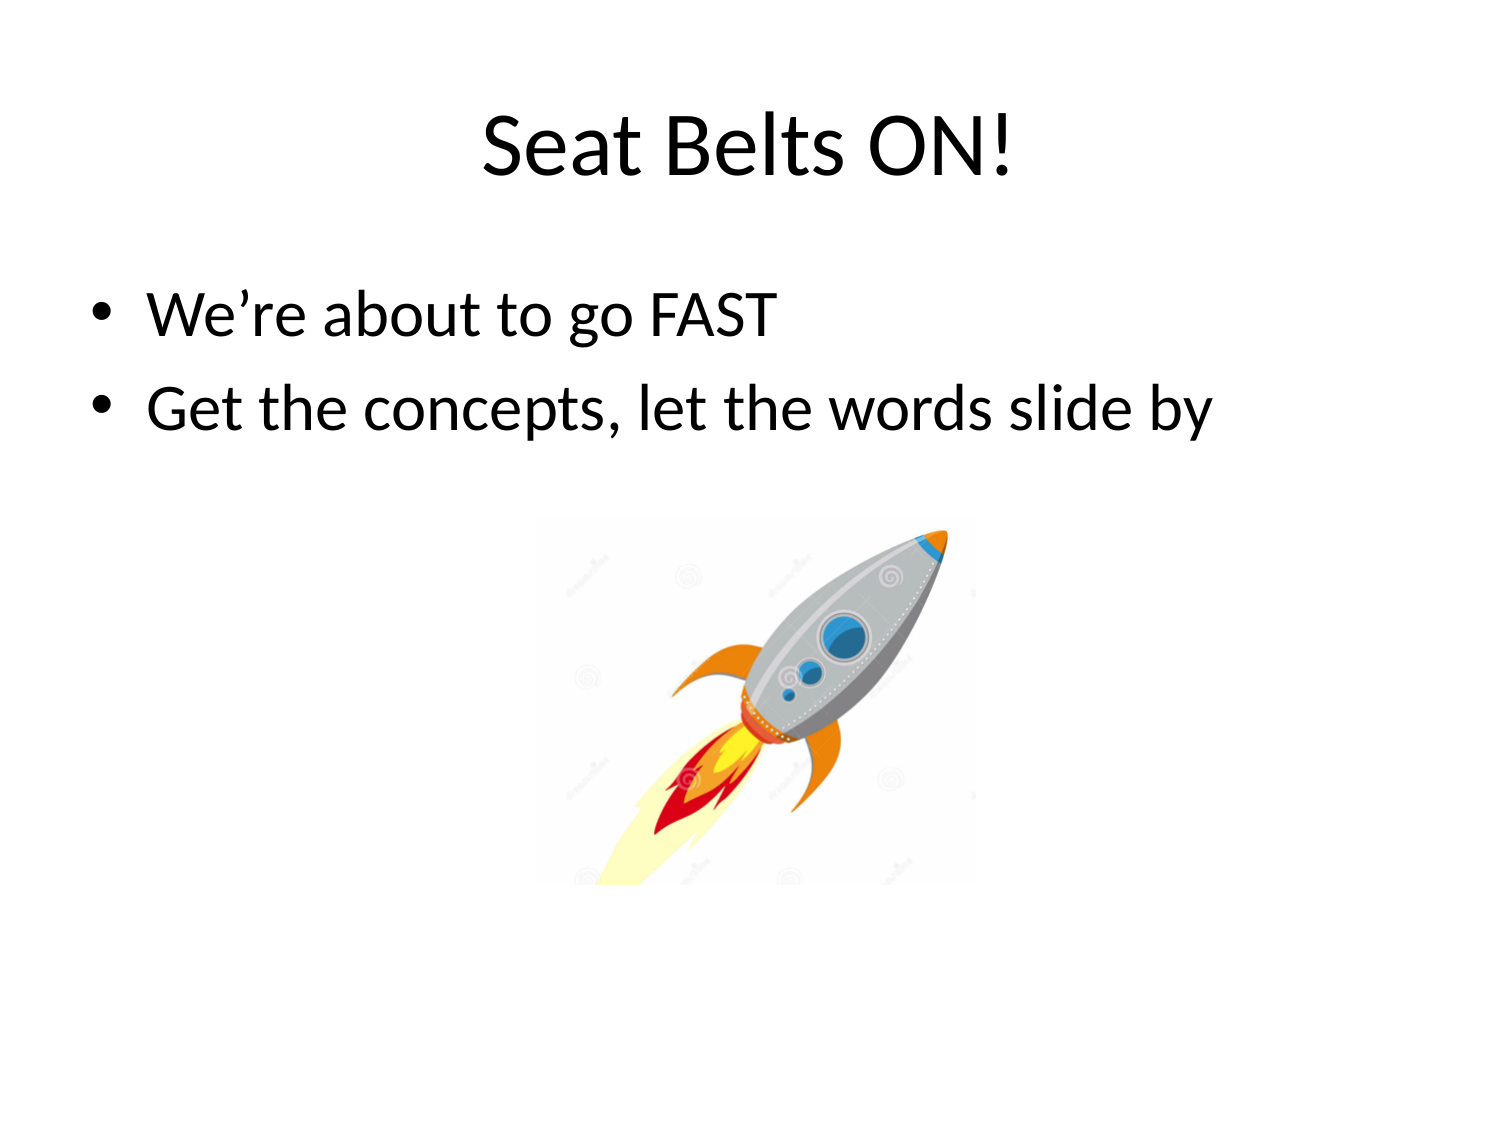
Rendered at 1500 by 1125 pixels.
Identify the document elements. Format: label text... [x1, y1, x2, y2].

picture [536, 517, 976, 885]
list We’re about to go FAST Get the concepts, let the words slide by [75, 262, 1425, 1005]
title Seat Belts ON! [75, 45, 1425, 233]
